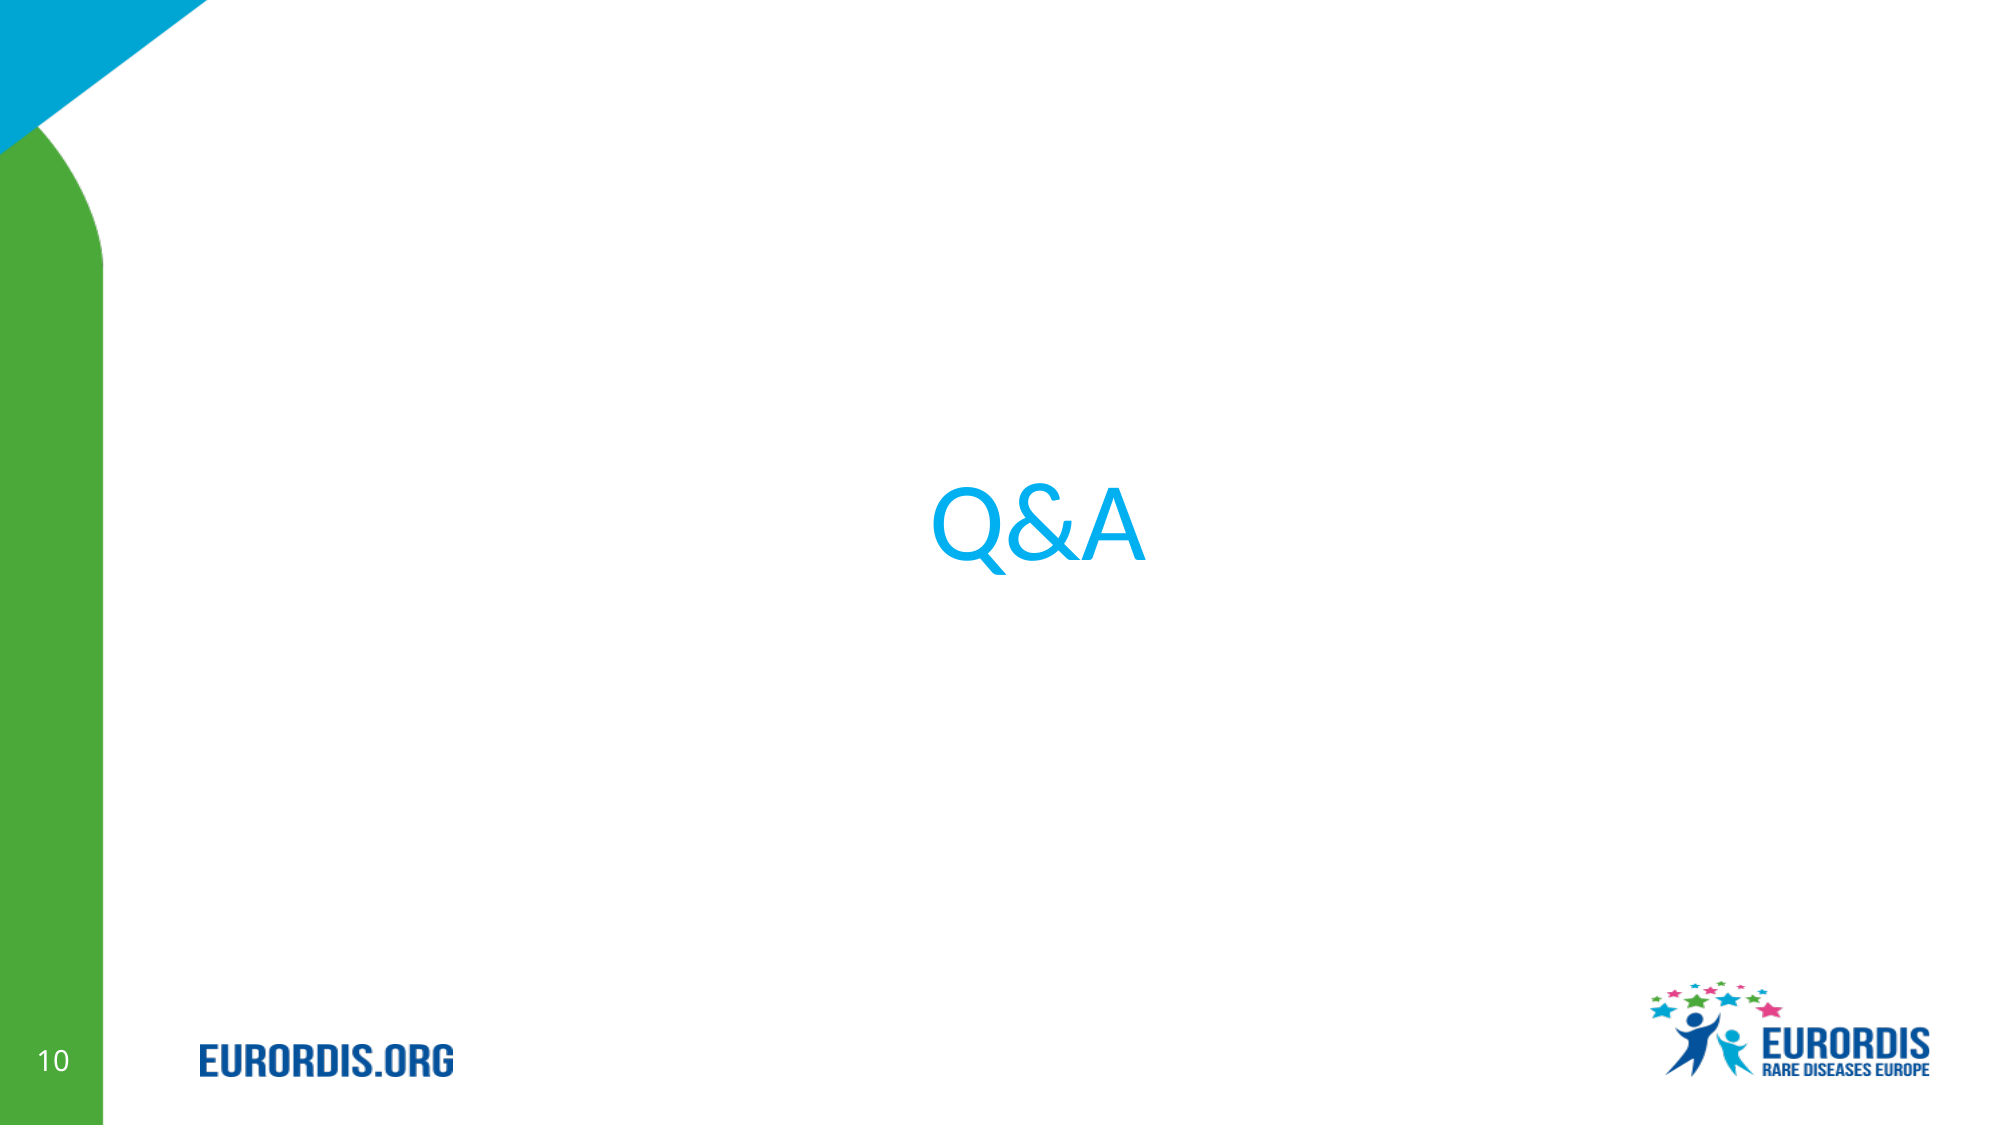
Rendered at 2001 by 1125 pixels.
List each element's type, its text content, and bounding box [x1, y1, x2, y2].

picture [1650, 981, 1931, 1077]
picture [0, 0, 453, 1125]
text_box Q&A [308, 440, 1769, 591]
